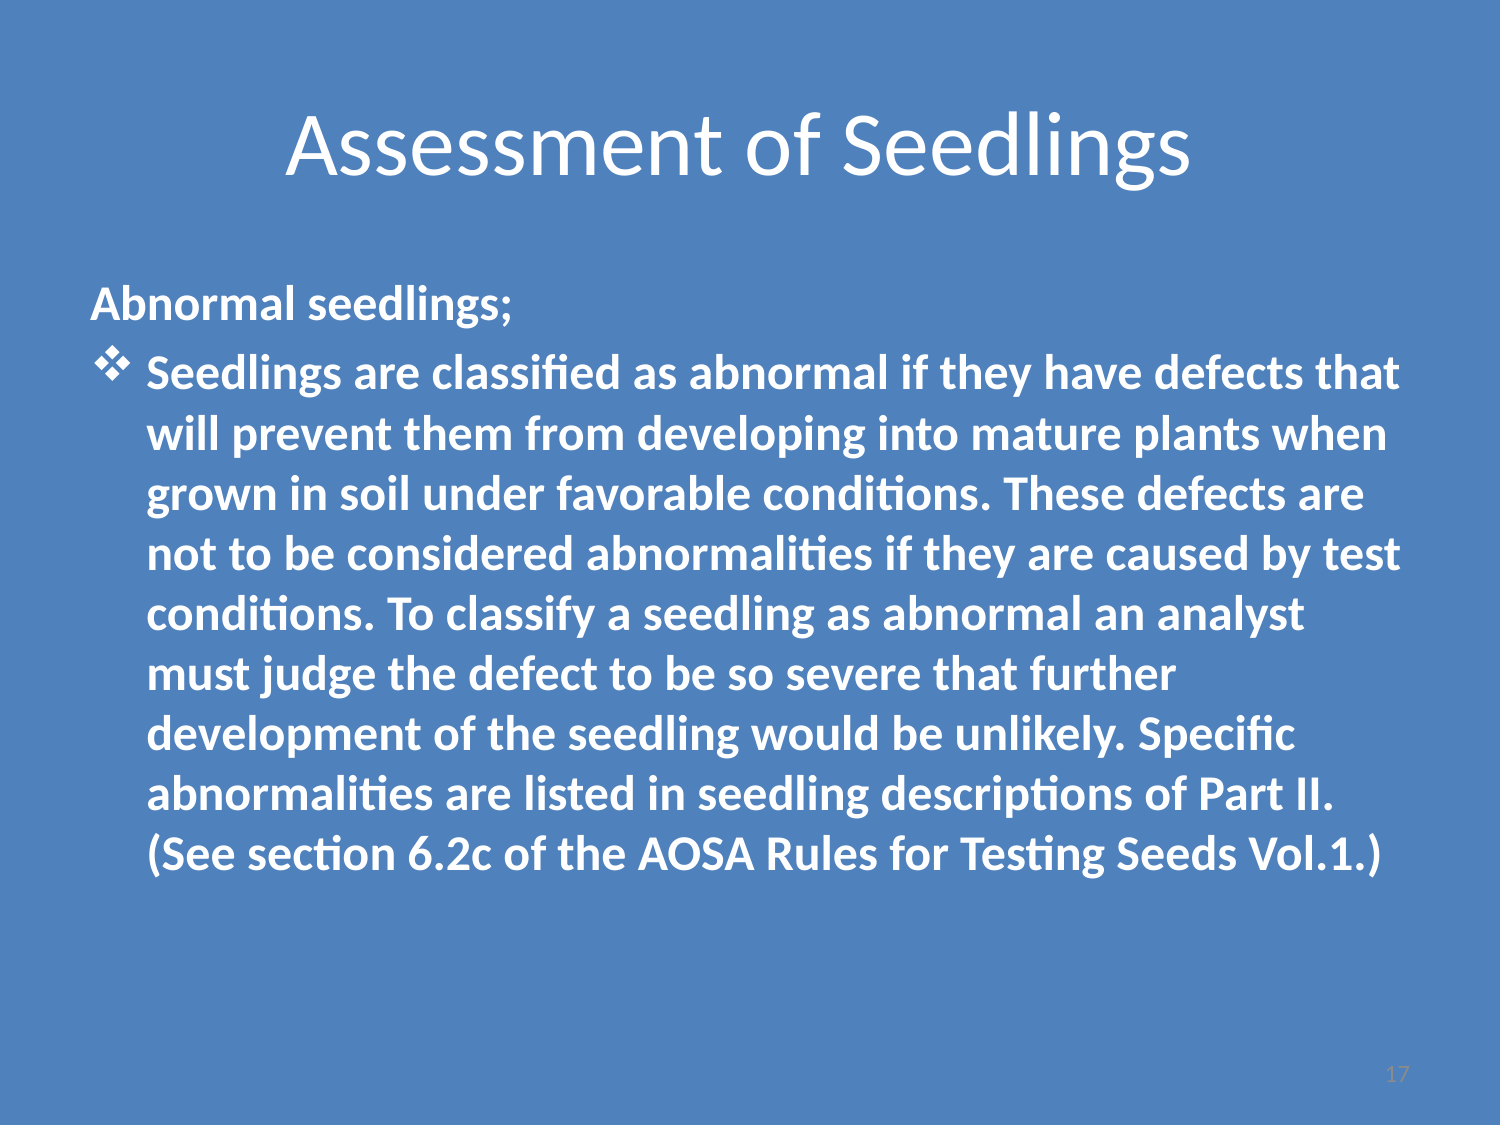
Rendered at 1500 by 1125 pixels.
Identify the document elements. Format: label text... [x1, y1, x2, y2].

slide_number 17 [1074, 1042, 1425, 1103]
list Abnormal seedlings; Seedlings are classified as abnormal if they have defects that will prevent them from developing into mature plants when grown in soil under favorable conditions. These defects are not to be considered abnormalities if they are caused by test conditions. To classify a seedling as abnormal an analyst must judge the defect to be so severe that further development of the seedling would be unlikely. Specific abnormalities are listed in seedling descriptions of Part II. (See section 6.2c of the AOSA Rules for Testing Seeds Vol.1.) [75, 262, 1425, 1005]
title Assessment of Seedlings [75, 45, 1425, 233]
